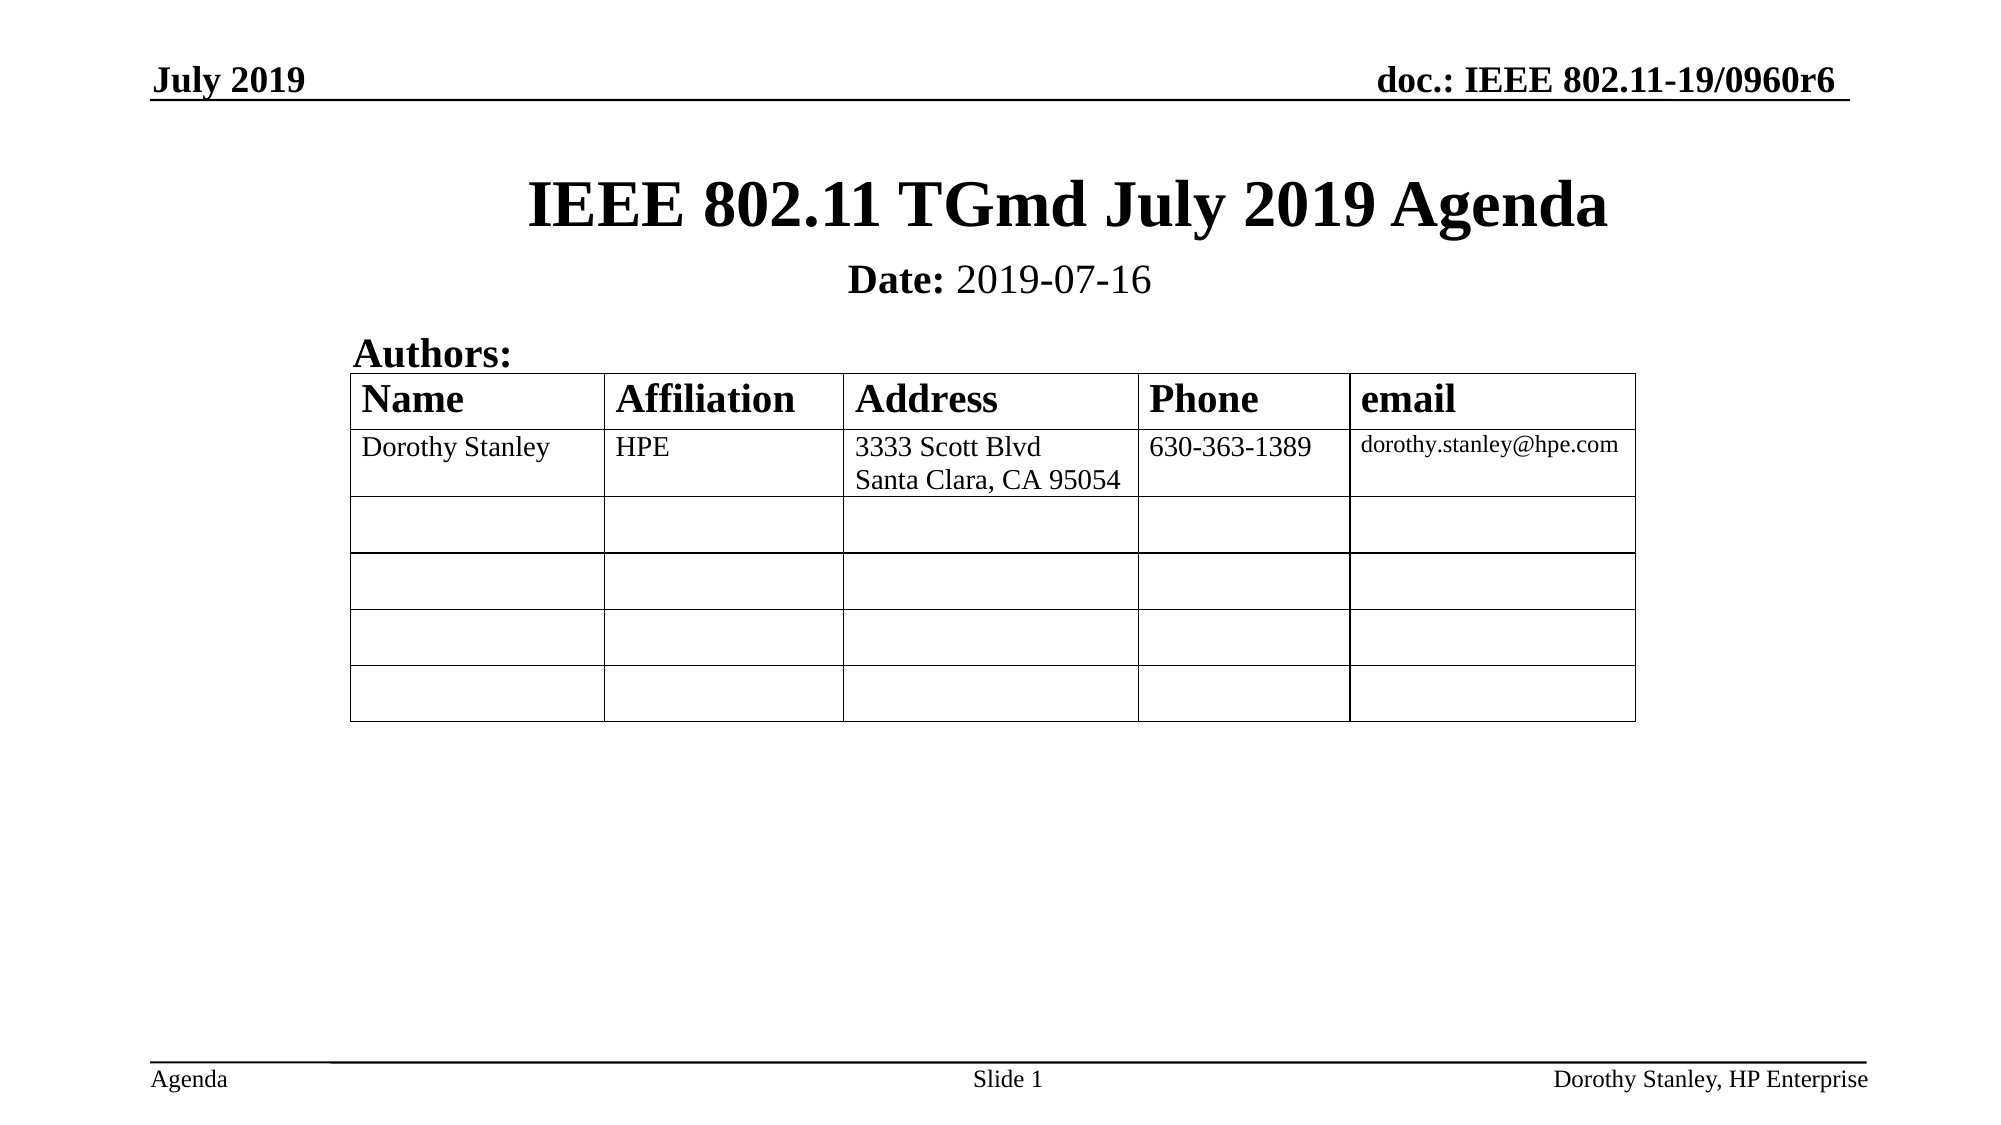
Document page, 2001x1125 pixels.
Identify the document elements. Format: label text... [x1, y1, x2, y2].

footer Dorothy Stanley, HP Enterprise [1549, 1062, 1869, 1093]
list Date: 2019-07-16 [362, 249, 1638, 313]
title IEEE 802.11 TGmd July 2019 Agenda [362, 112, 1775, 288]
slide_number Slide 1 [972, 1062, 1044, 1093]
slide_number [152, 54, 567, 100]
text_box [335, 372, 1665, 784]
text_box Authors: [337, 318, 575, 371]
